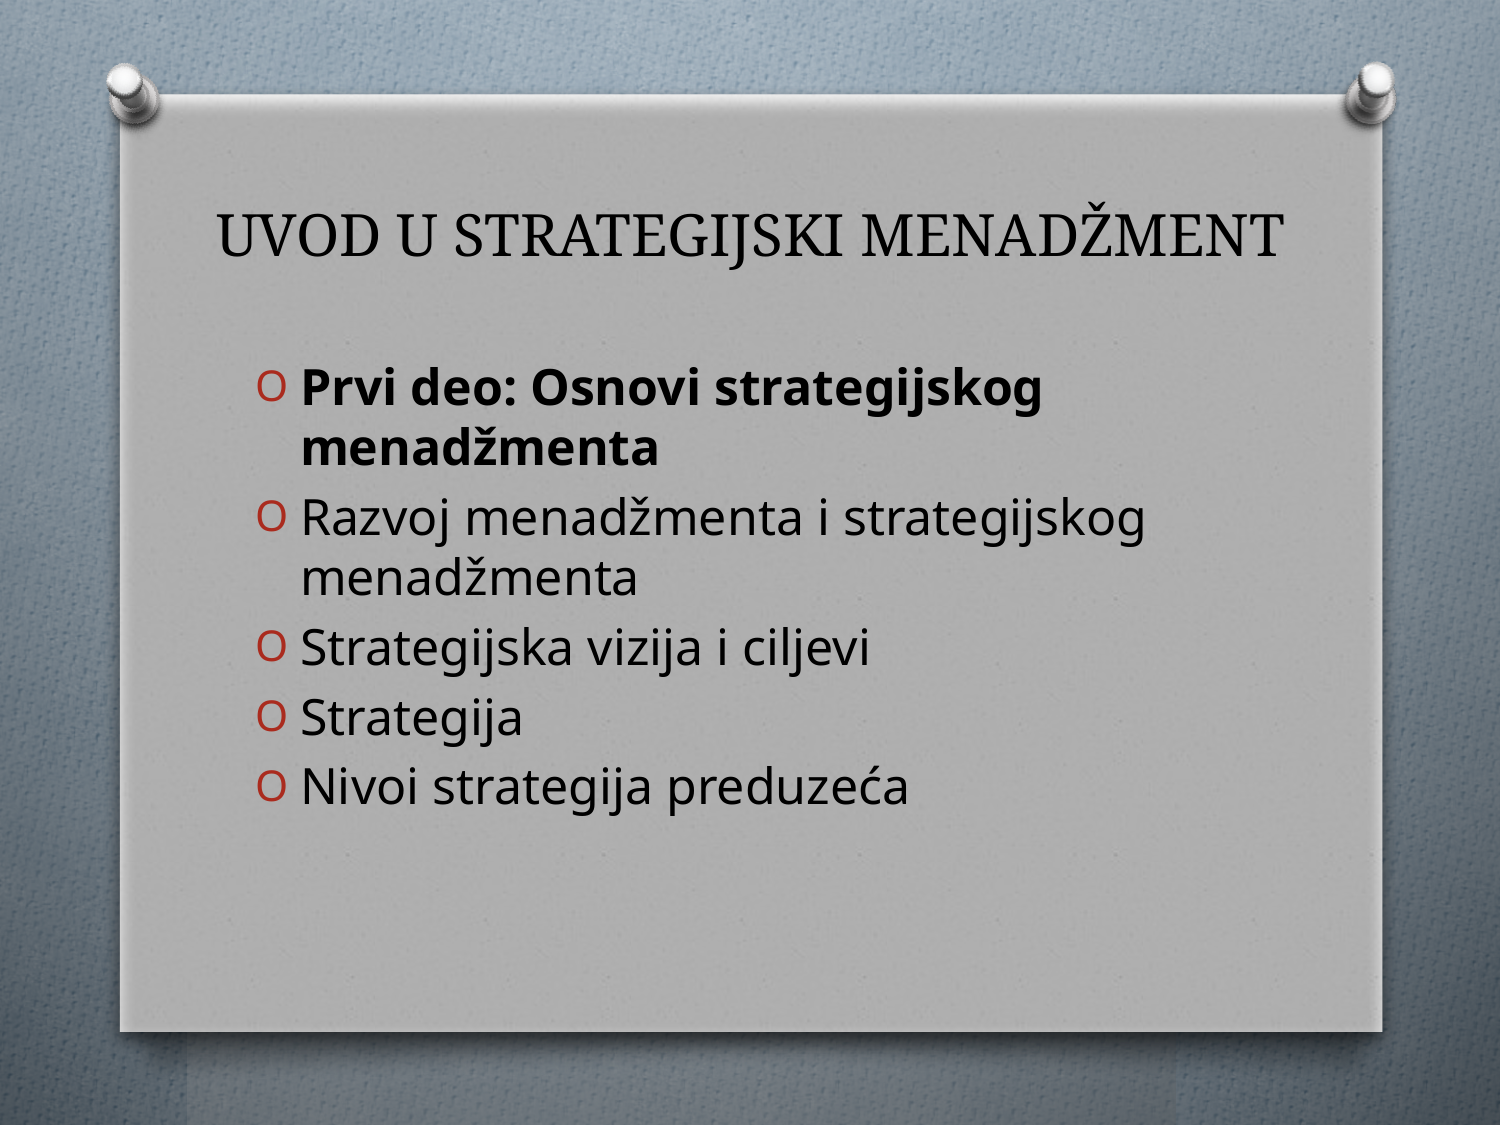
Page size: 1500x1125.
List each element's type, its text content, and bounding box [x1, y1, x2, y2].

picture [75, 29, 198, 153]
title UVOD U STRATEGIJSKI MENADŽMENT [179, 134, 1323, 332]
list Prvi deo: Osnovi strategijskog menadžmenta Razvoj menadžmenta i strategijskog menadžmenta Strategijska vizija i ciljevi Strategija Nivoi strategija preduzeća [240, 347, 1257, 939]
picture [1317, 35, 1439, 156]
